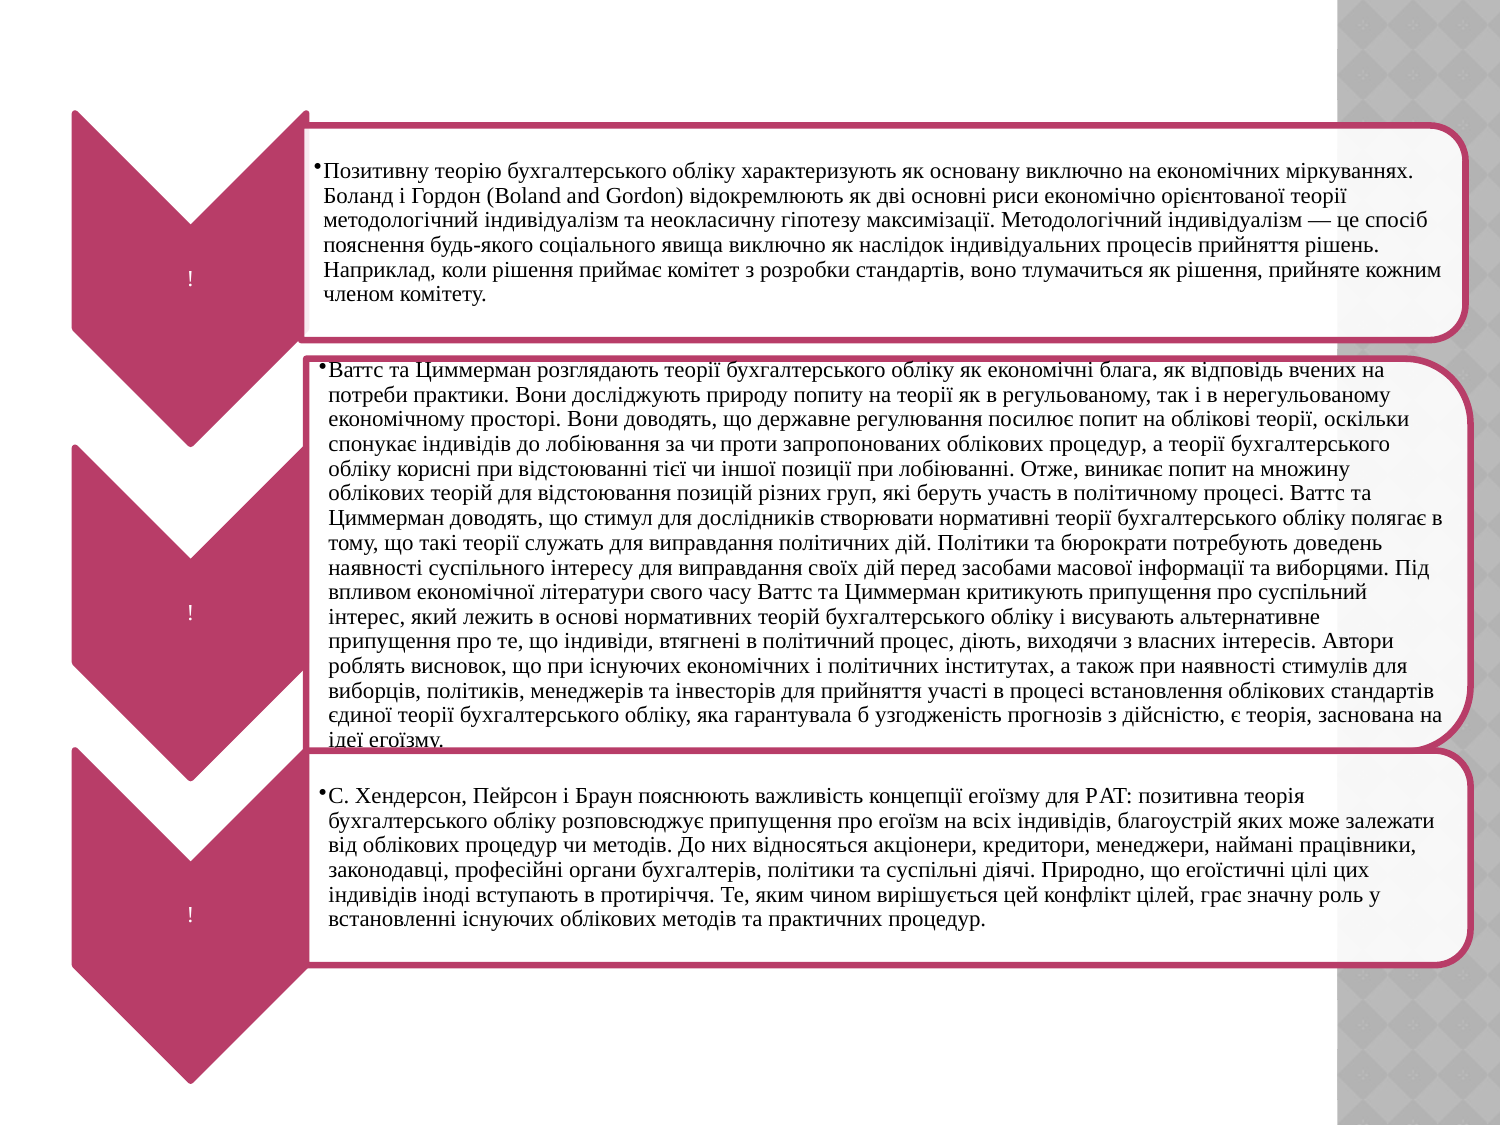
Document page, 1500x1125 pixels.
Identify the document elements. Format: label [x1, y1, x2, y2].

list [74, 42, 1471, 1095]
